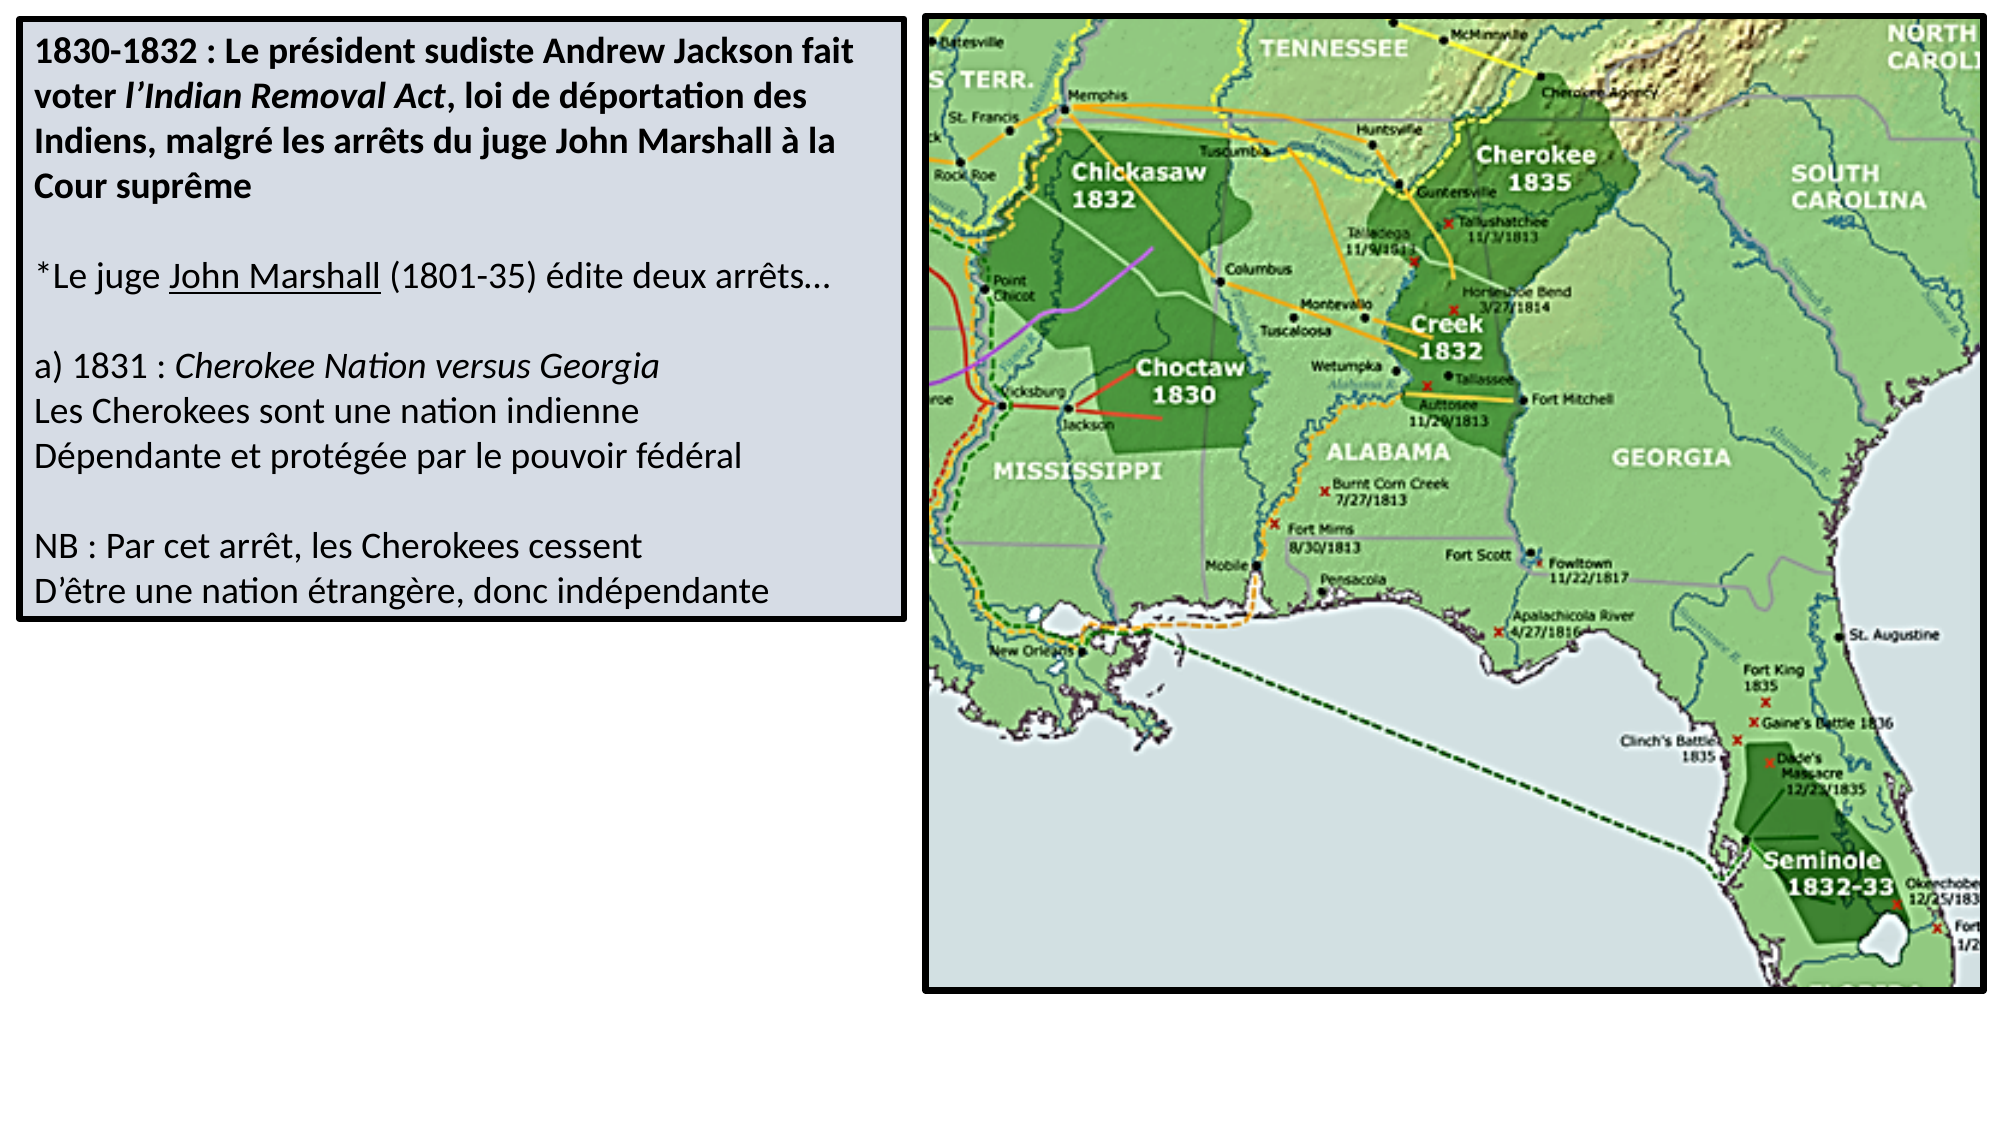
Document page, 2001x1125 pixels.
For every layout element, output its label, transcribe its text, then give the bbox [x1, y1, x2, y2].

text_box 1830-1832 : Le président sudiste Andrew Jackson fait voter l’Indian Removal Act, loi de déportation des Indiens, malgré les arrêts du juge John Marshall à la Cour suprême *Le juge John Marshall (1801-35) édite deux arrêts… a) 1831 : Cherokee Nation versus Georgia Les Cherokees sont une nation indienne Dépendante et protégée par le pouvoir fédéral NB : Par cet arrêt, les Cherokees cessent D’être une nation étrangère, donc indépendante [19, 19, 905, 619]
picture [928, 19, 1981, 988]
